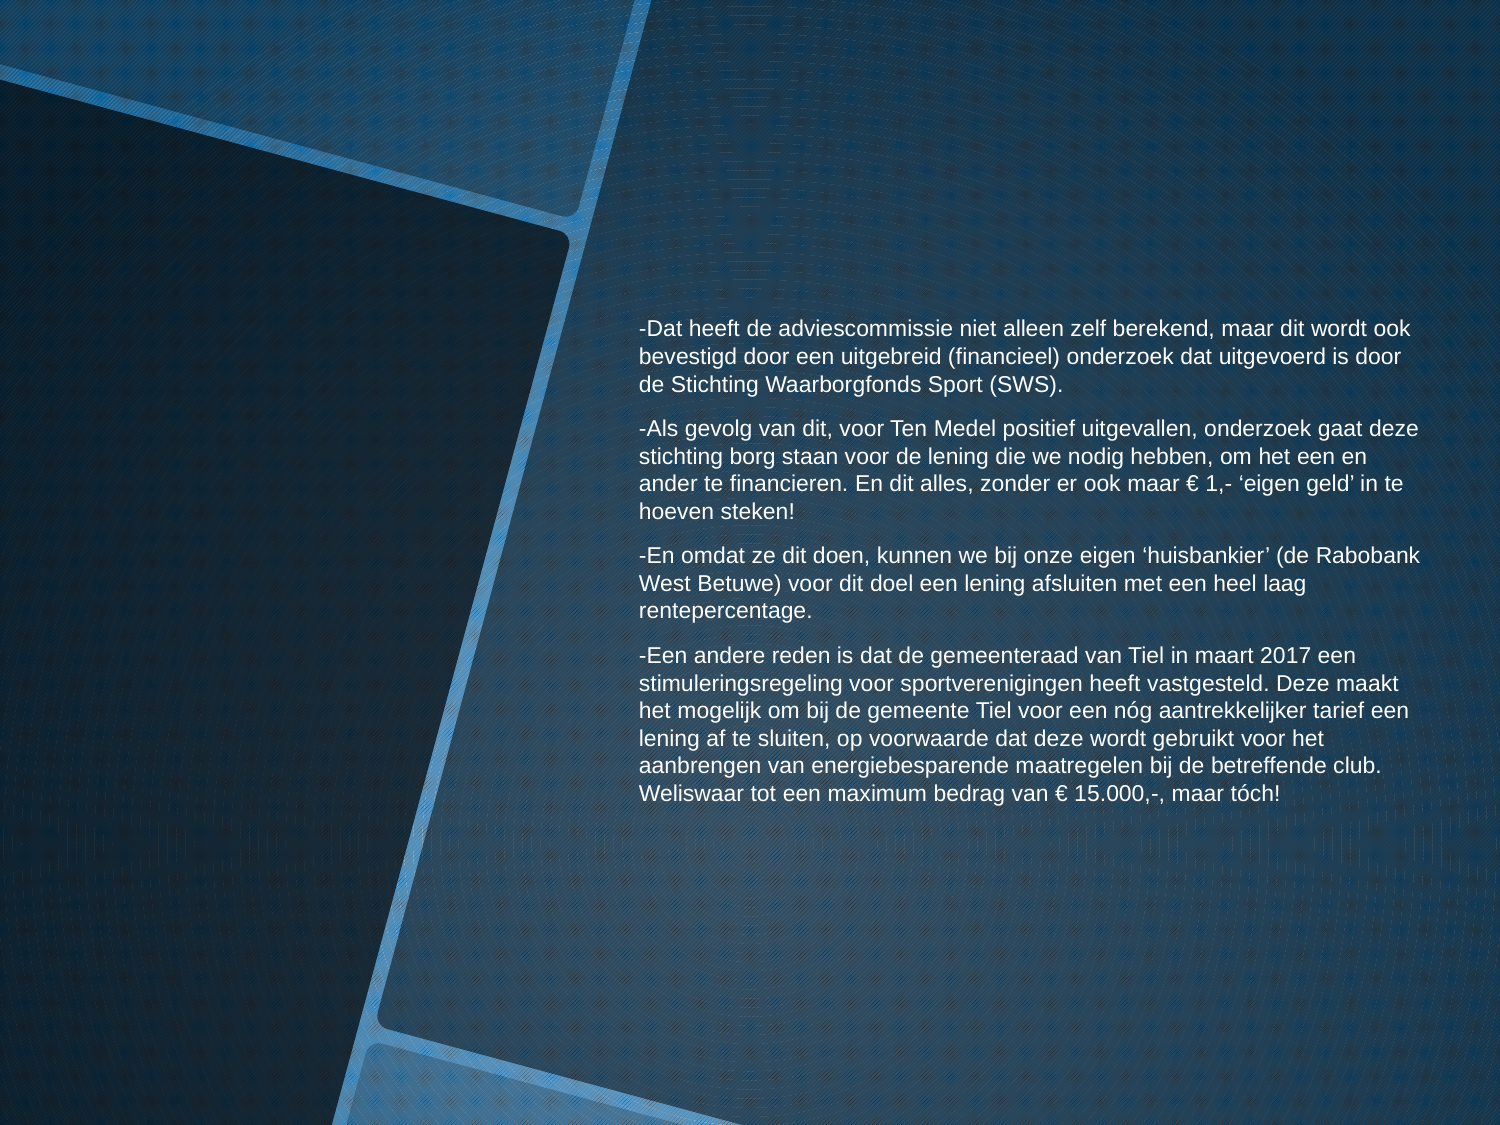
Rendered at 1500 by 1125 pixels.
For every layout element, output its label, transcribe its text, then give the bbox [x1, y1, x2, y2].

list -Dat heeft de adviescommissie niet alleen zelf berekend, maar dit wordt ook bevestigd door een uitgebreid (financieel) onderzoek dat uitgevoerd is door de Stichting Waarborgfonds Sport (SWS). -Als gevolg van dit, voor Ten Medel positief uitgevallen, onderzoek gaat deze stichting borg staan voor de lening die we nodig hebben, om het een en ander te financieren. En dit alles, zonder er ook maar € 1,- ‘eigen geld’ in te hoeven steken! -En omdat ze dit doen, kunnen we bij onze eigen ‘huisbankier’ (de Rabobank West Betuwe) voor dit doel een lening afsluiten met een heel laag rentepercentage. -Een andere reden is dat de gemeenteraad van Tiel in maart 2017 een stimuleringsregeling voor sportverenigingen heeft vastgesteld. Deze maakt het mogelijk om bij de gemeente Tiel voor een nóg aantrekkelijker tarief een lening af te sluiten, op voorwaarde dat deze wordt gebruikt voor het aanbrengen van energiebesparende maatregelen bij de betreffende club. Weliswaar tot een maximum bedrag van € 15.000,-, maar tóch! [623, 143, 1436, 977]
